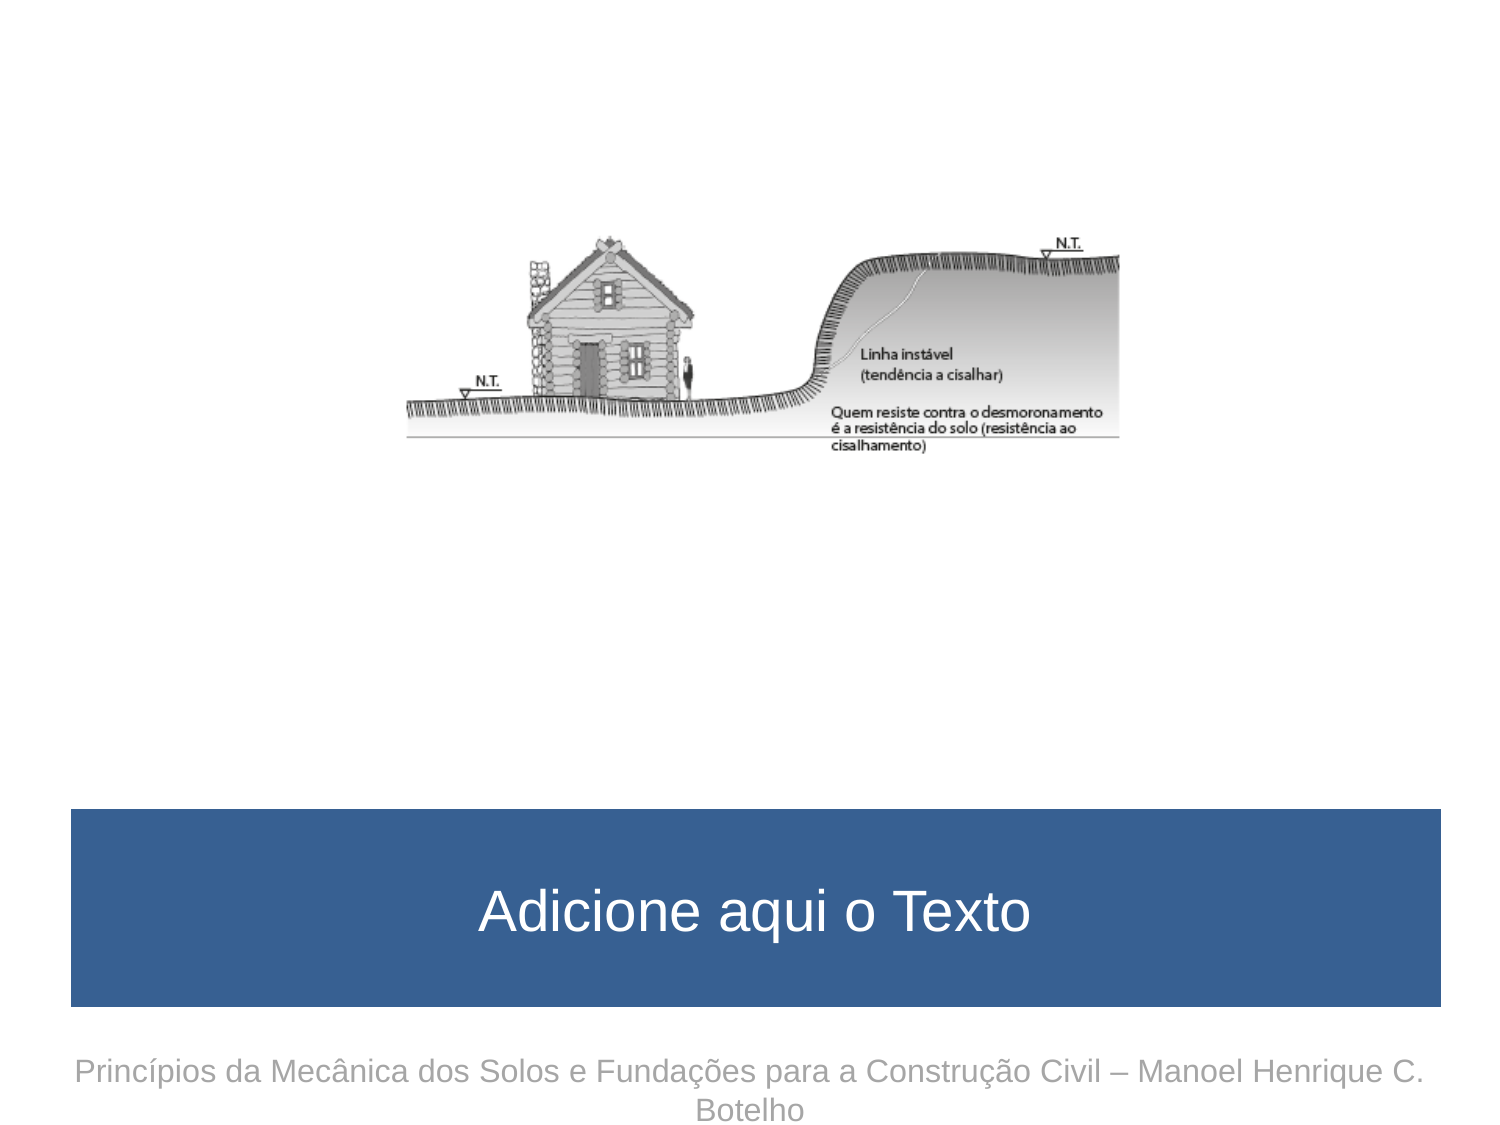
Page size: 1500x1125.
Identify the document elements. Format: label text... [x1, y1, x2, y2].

text_box Adicione aqui o Texto [70, 808, 1442, 1008]
footer Princípios da Mecânica dos Solos e Fundações para a Construção Civil – Manoel Henrique C. Botelho [0, 1042, 1500, 1103]
picture [359, 207, 1141, 468]
